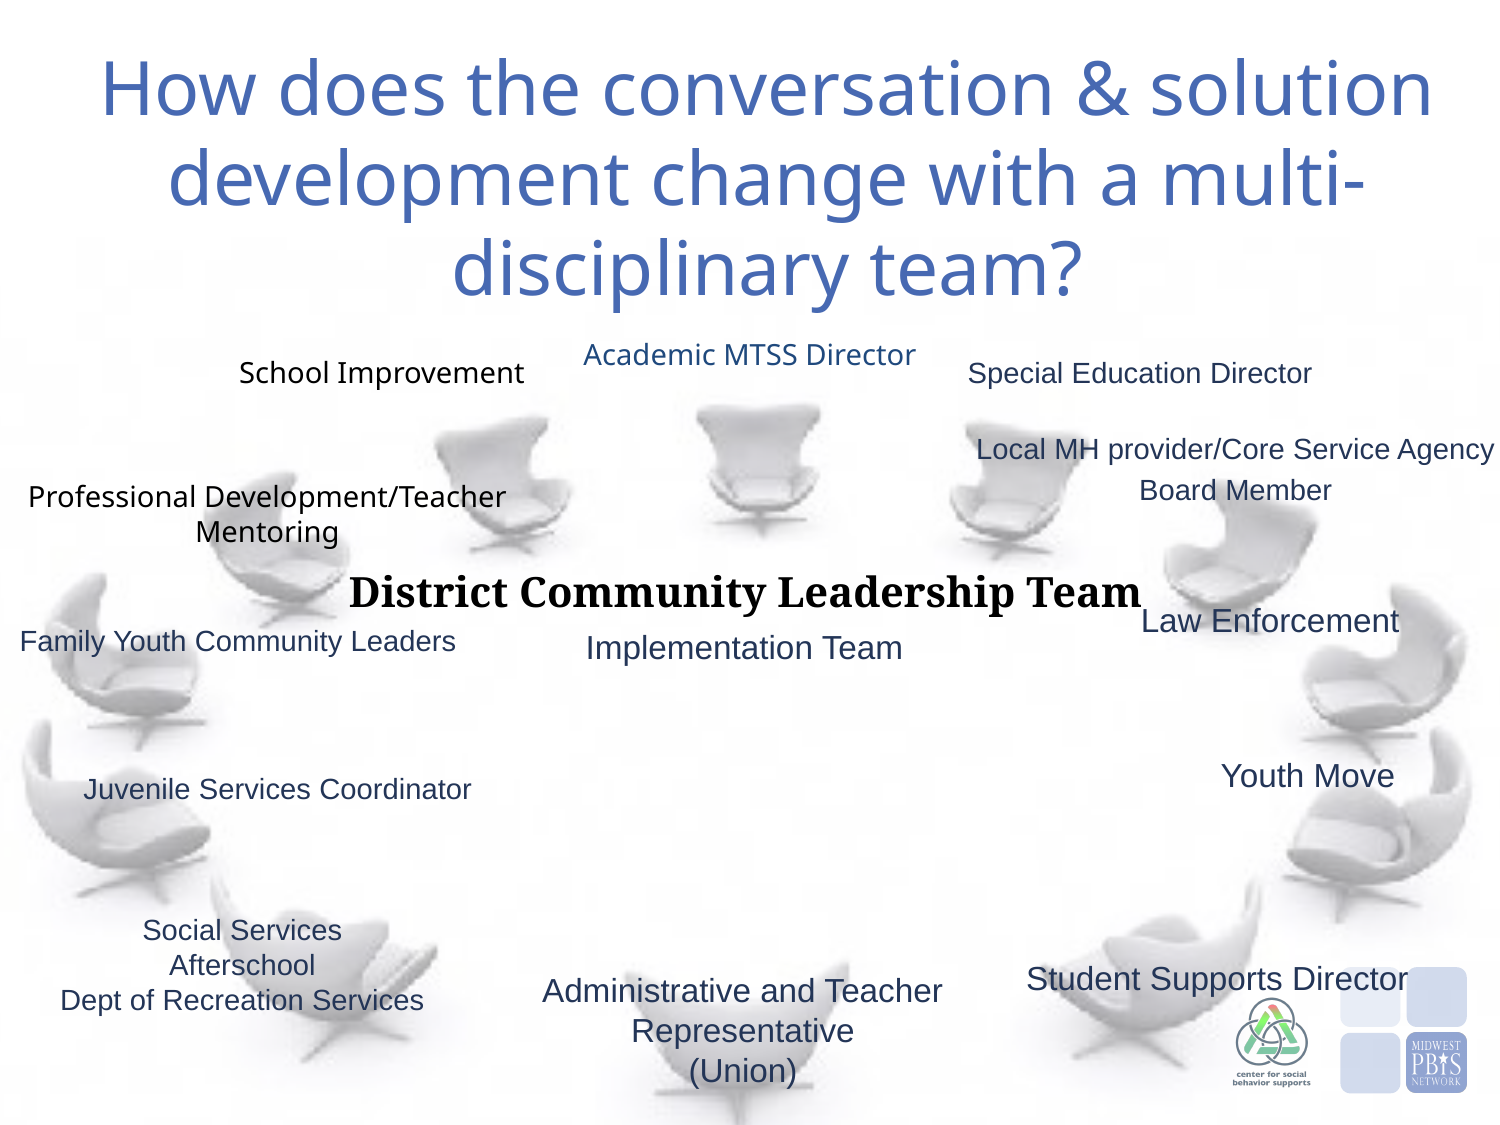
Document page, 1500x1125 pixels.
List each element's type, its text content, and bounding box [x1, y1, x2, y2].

text_box How does the conversation & solution development change with a multi-disciplinary team? [16, 33, 1500, 237]
picture [0, 237, 1500, 1125]
